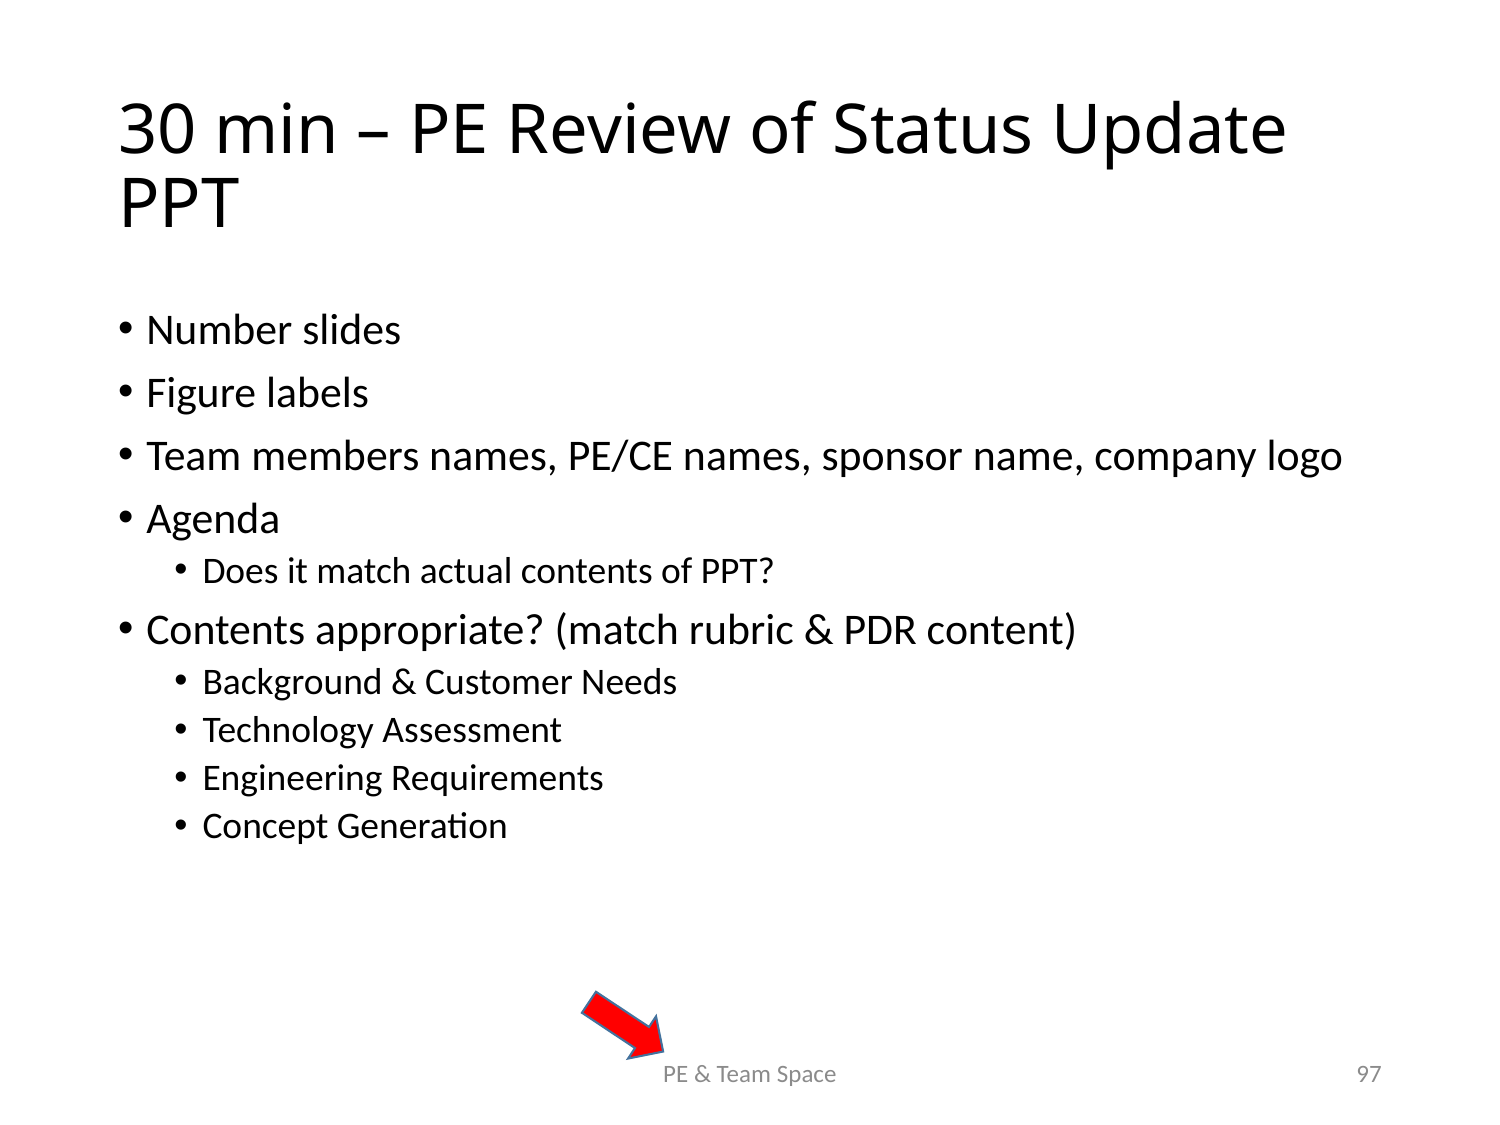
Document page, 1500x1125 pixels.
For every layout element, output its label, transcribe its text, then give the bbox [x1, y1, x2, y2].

slide_number 97 [1059, 1042, 1397, 1103]
footer PE & Team Space [496, 1042, 1004, 1103]
title 30 min – PE Review of Status Update PPT [103, 59, 1397, 278]
list Number slides Figure labels Team members names, PE/CE names, sponsor name, company logo Agenda Does it match actual contents of PPT? Contents appropriate? (match rubric & PDR content) Background & Customer Needs Technology Assessment Engineering Requirements Concept Generation [103, 299, 1397, 1014]
text_box [580, 990, 665, 1061]
